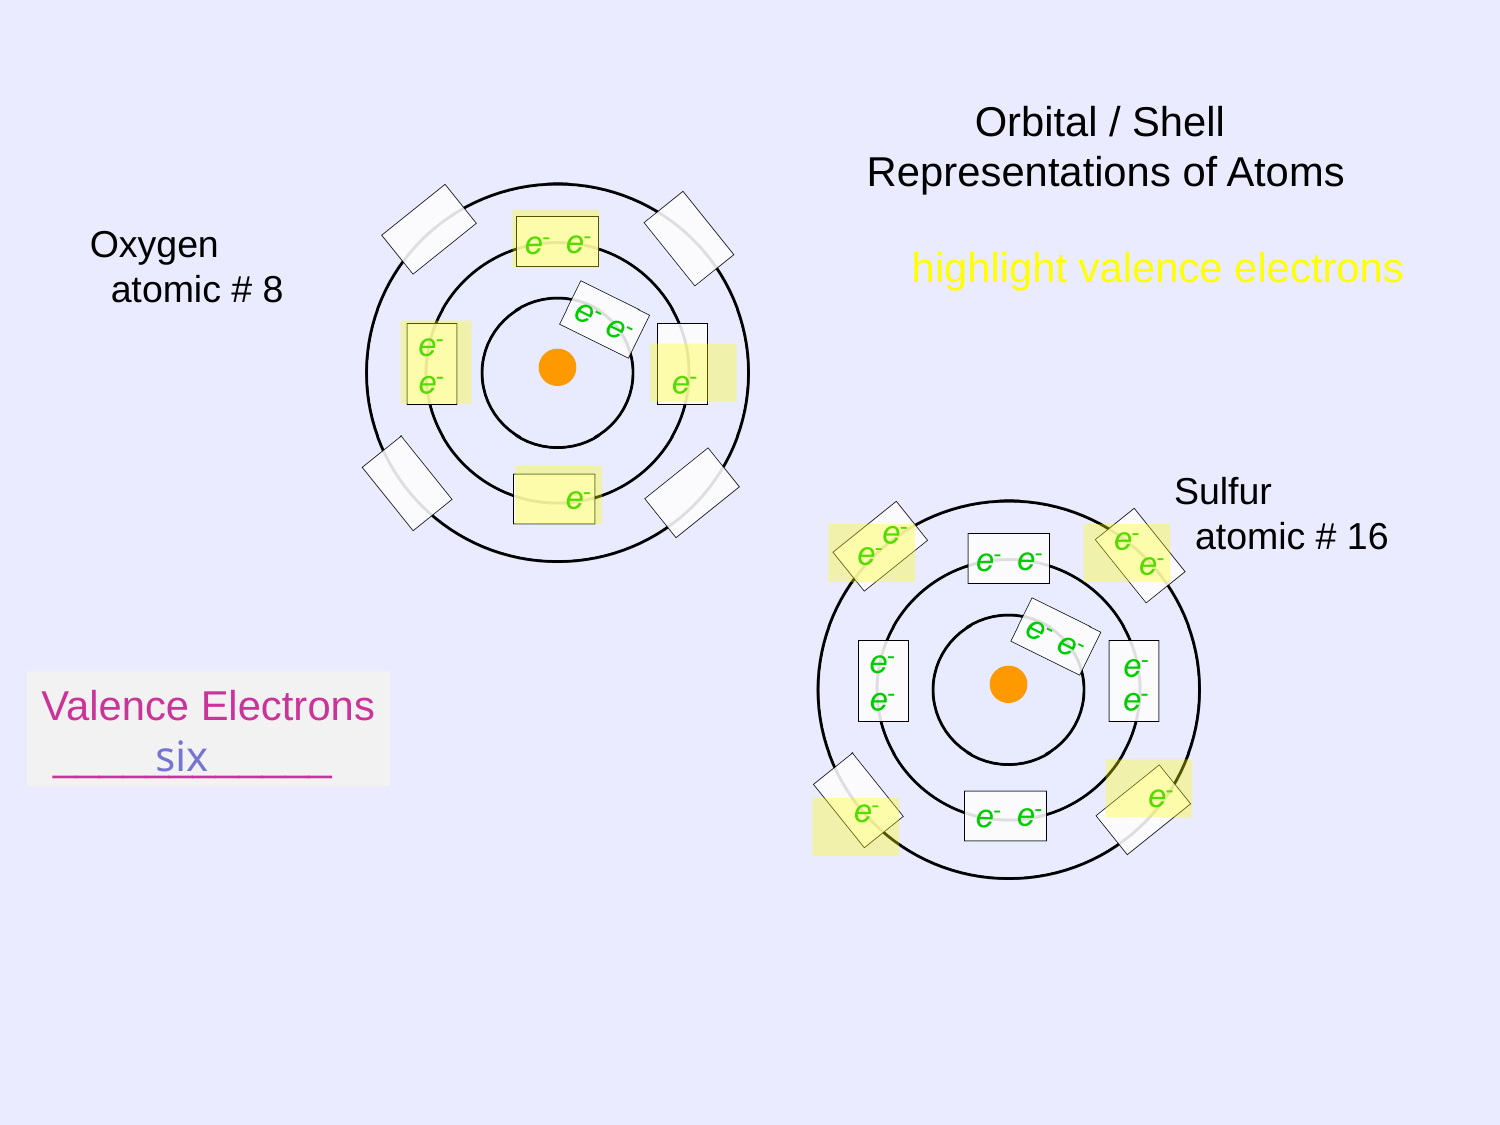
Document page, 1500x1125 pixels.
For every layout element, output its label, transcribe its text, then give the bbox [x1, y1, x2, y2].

text_box six [140, 721, 224, 787]
picture [812, 499, 1201, 880]
picture [361, 182, 750, 563]
text_box Valence Electrons ____________ [26, 671, 391, 787]
text_box Orbital / Shell Representations of Atoms [851, 87, 1360, 203]
text_box Oxygen atomic # 8 [75, 212, 299, 318]
text_box highlight valence electrons [896, 233, 1420, 298]
text_box Sulfur atomic # 16 [1159, 459, 1404, 565]
